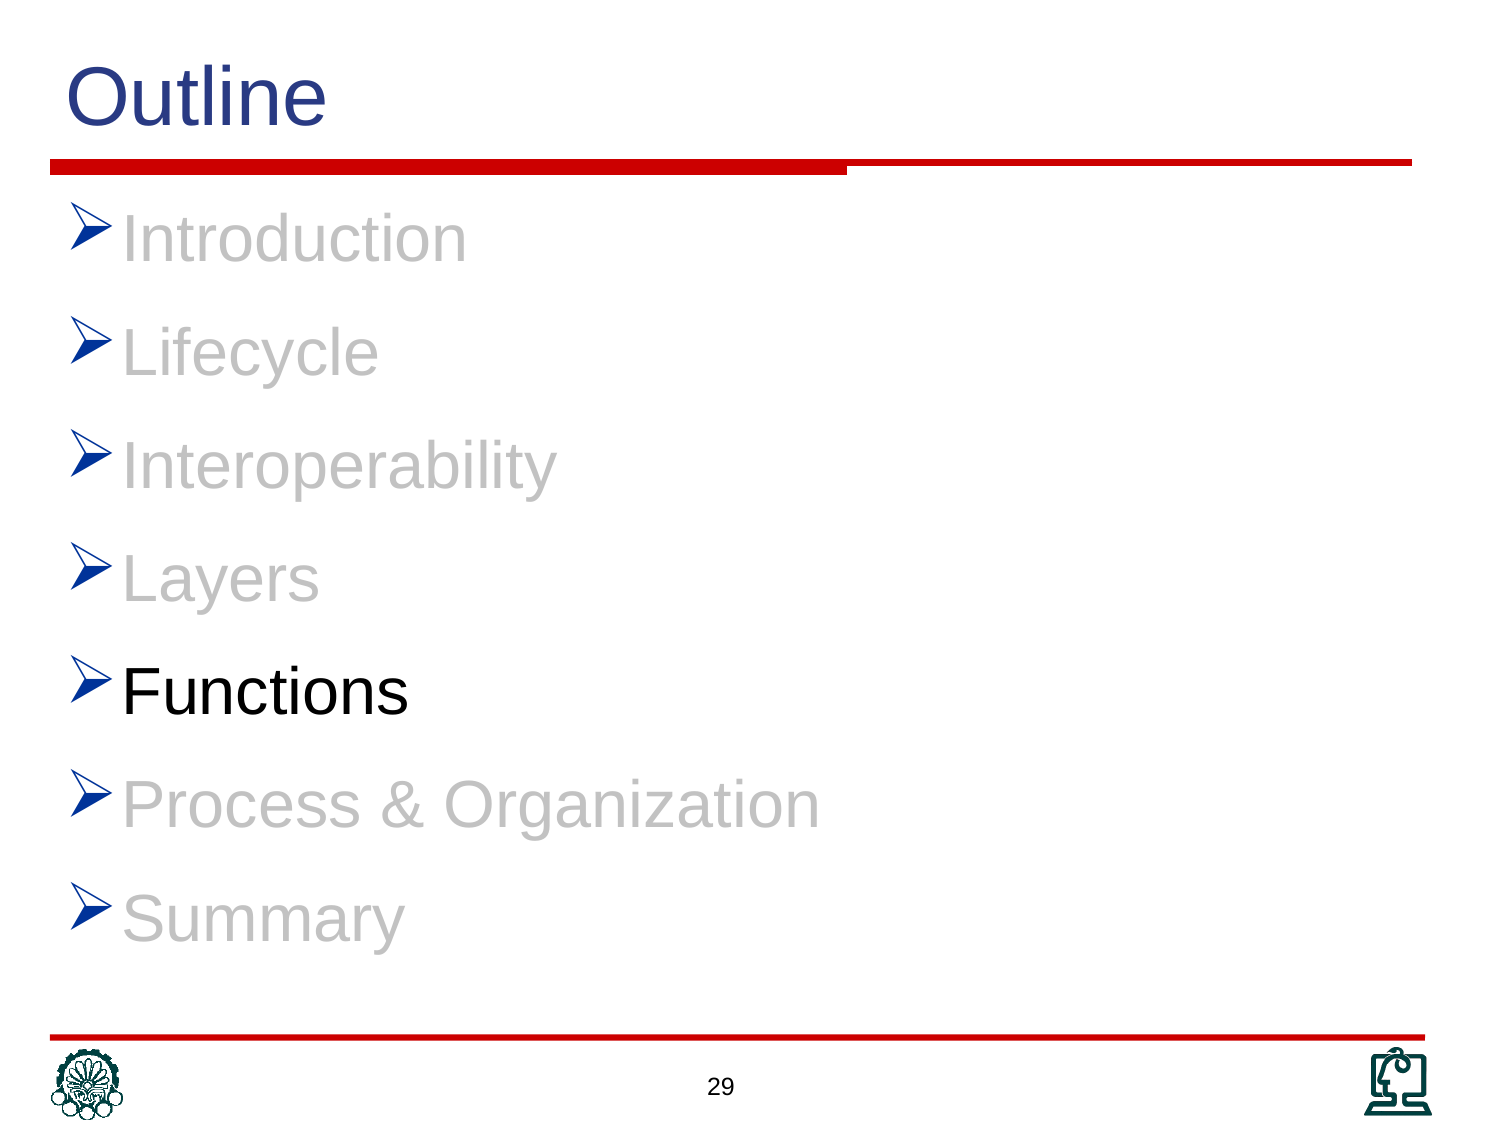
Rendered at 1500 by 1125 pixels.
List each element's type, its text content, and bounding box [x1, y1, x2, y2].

list Introduction Lifecycle Interoperability Layers Functions Process & Organization Summary [49, 187, 1426, 1038]
picture [1362, 1045, 1438, 1119]
slide_number 29 [649, 1062, 751, 1103]
picture [50, 1047, 125, 1122]
title Outline [49, 24, 1438, 151]
